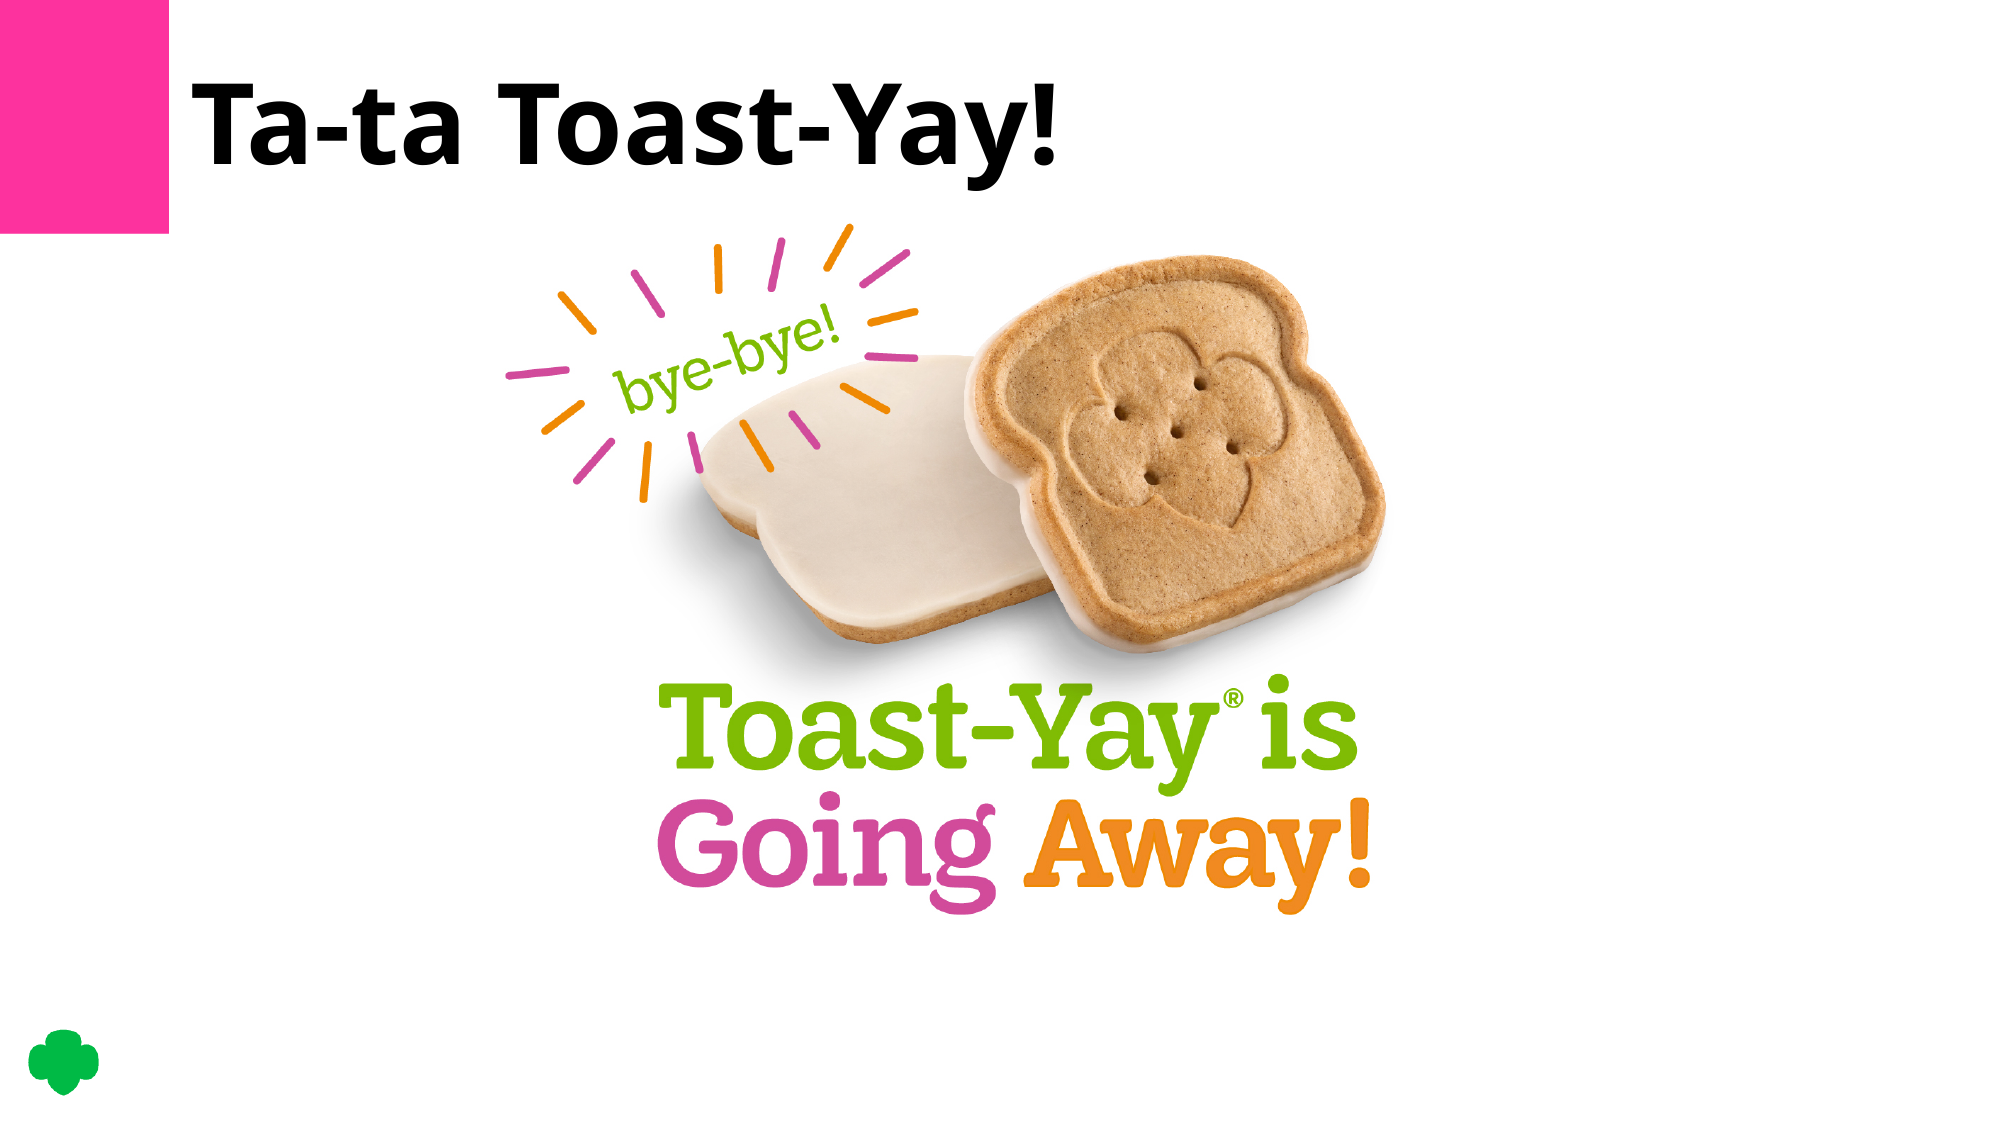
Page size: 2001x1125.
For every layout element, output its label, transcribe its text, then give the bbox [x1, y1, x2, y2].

picture [0, 0, 2000, 1125]
title Ta-ta Toast-Yay! [175, 0, 1525, 256]
